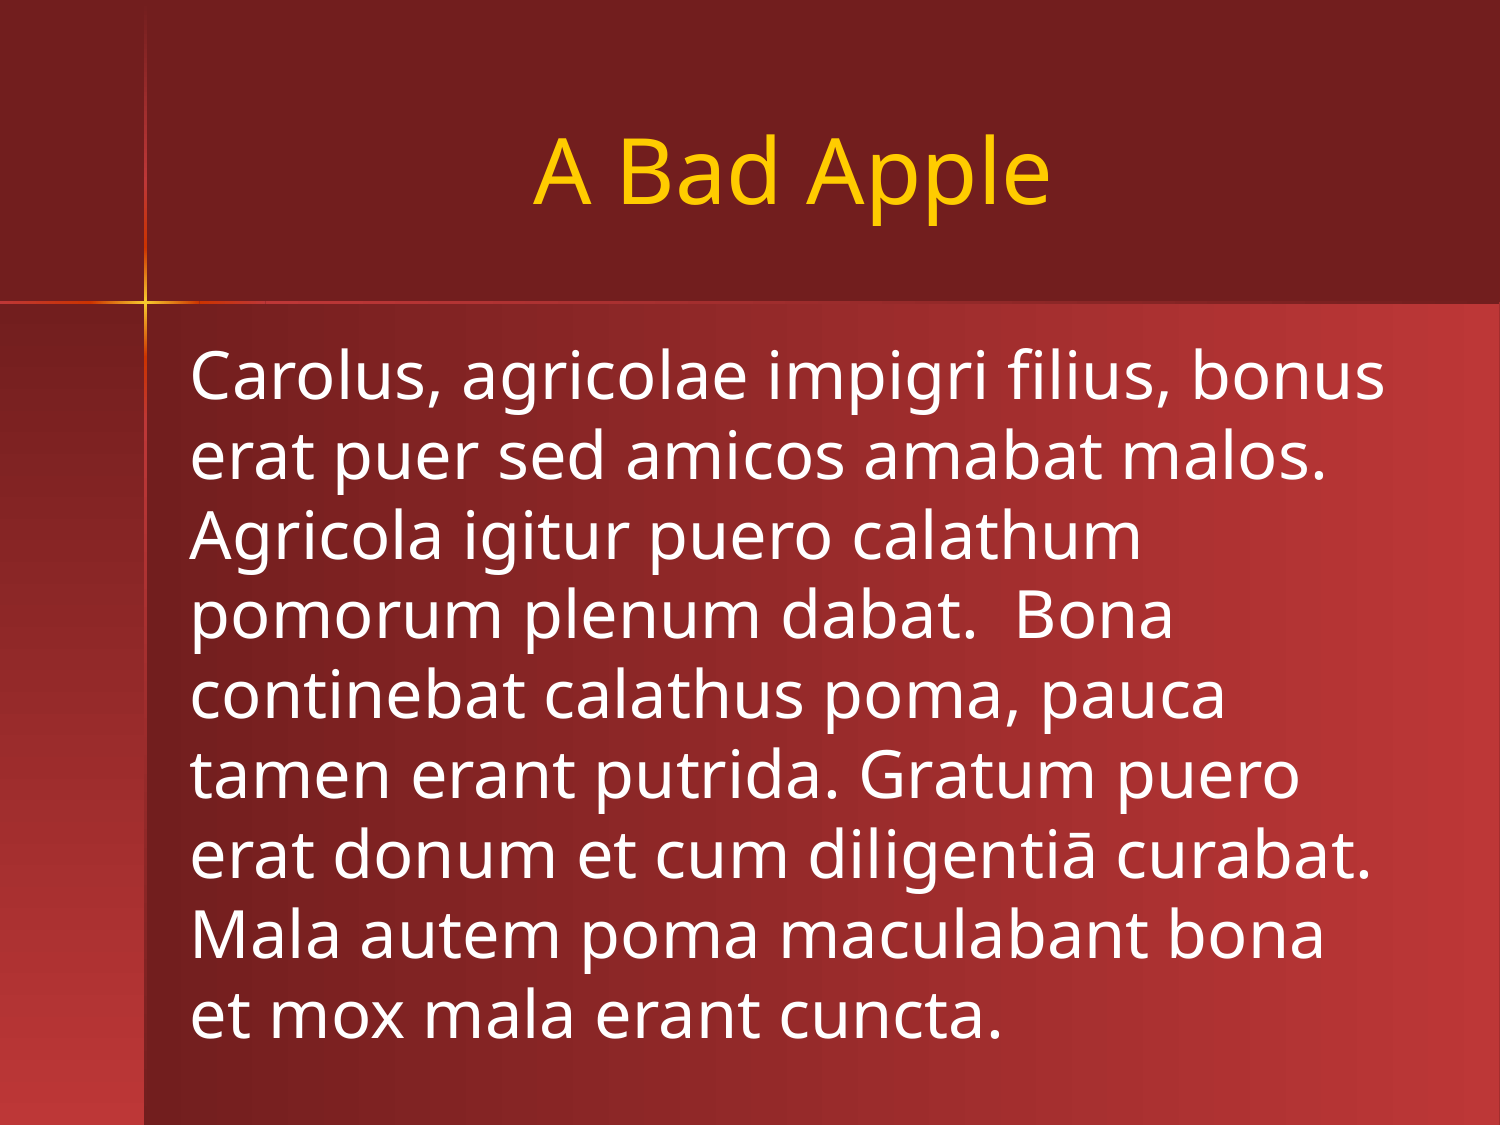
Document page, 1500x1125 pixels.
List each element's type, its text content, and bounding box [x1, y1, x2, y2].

title A Bad Apple [174, 49, 1413, 286]
list Carolus, agricolae impigri filius, bonus erat puer sed amicos amabat malos. Agricola igitur puero calathum pomorum plenum dabat. Bona continebat calathus poma, pauca tamen erant putrida. Gratum puero erat donum et cum diligentiā curabat. Mala autem poma maculabant bona et mox mala erant cuncta. [174, 324, 1413, 1001]
